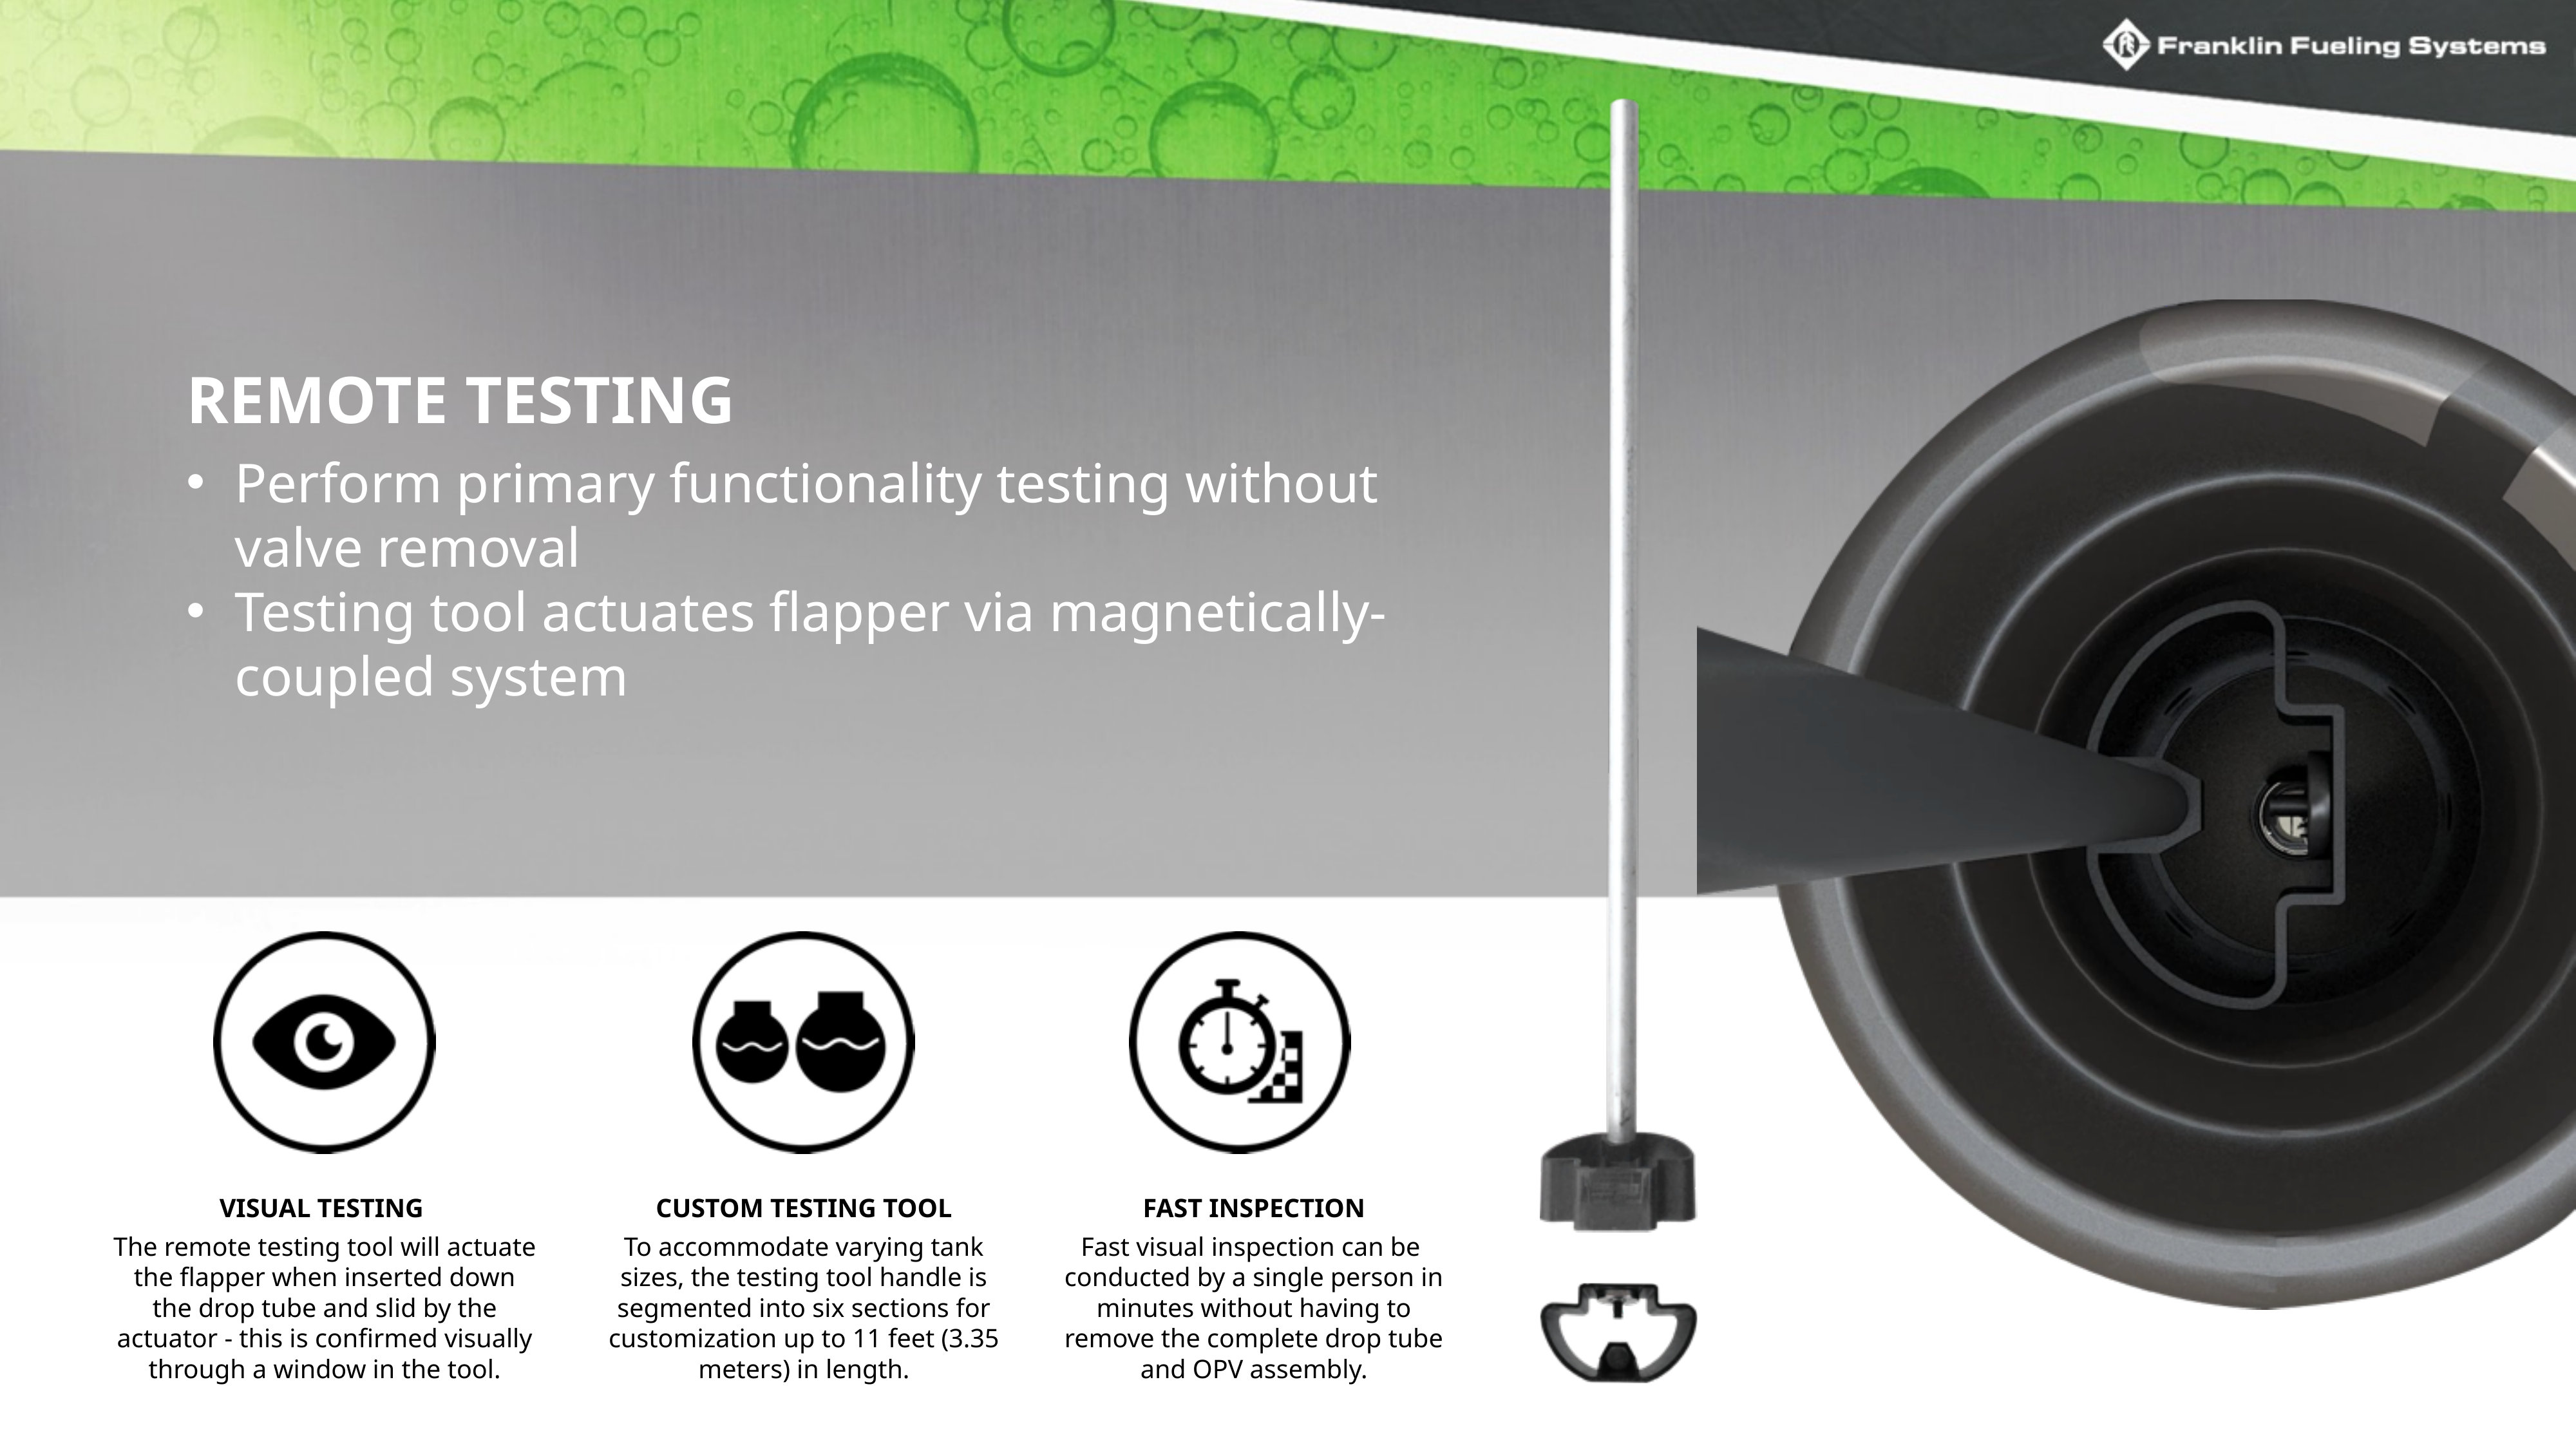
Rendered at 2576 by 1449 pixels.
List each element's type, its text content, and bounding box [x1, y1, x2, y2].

text_box CUSTOM TESTING TOOL To accommodate varying tank sizes, the testing tool handle is segmented into six sections for customization up to 11 feet (3.35 meters) in length. [598, 1186, 1010, 1389]
picture [0, 0, 2576, 1449]
text_box REMOTE TESTING Perform primary functionality testing without valve removal Testing tool actuates flapper via magnetically-coupled system [181, 353, 1429, 712]
text_box FAST INSPECTION Fast visual inspection can be conducted by a single person in minutes without having to remove the complete drop tube and OPV assembly. [1052, 1186, 1456, 1389]
text_box VISUAL TESTING The remote testing tool will actuate the flapper when inserted down the drop tube and slid by the actuator - this is confirmed visually through a window in the tool. [106, 1186, 544, 1389]
